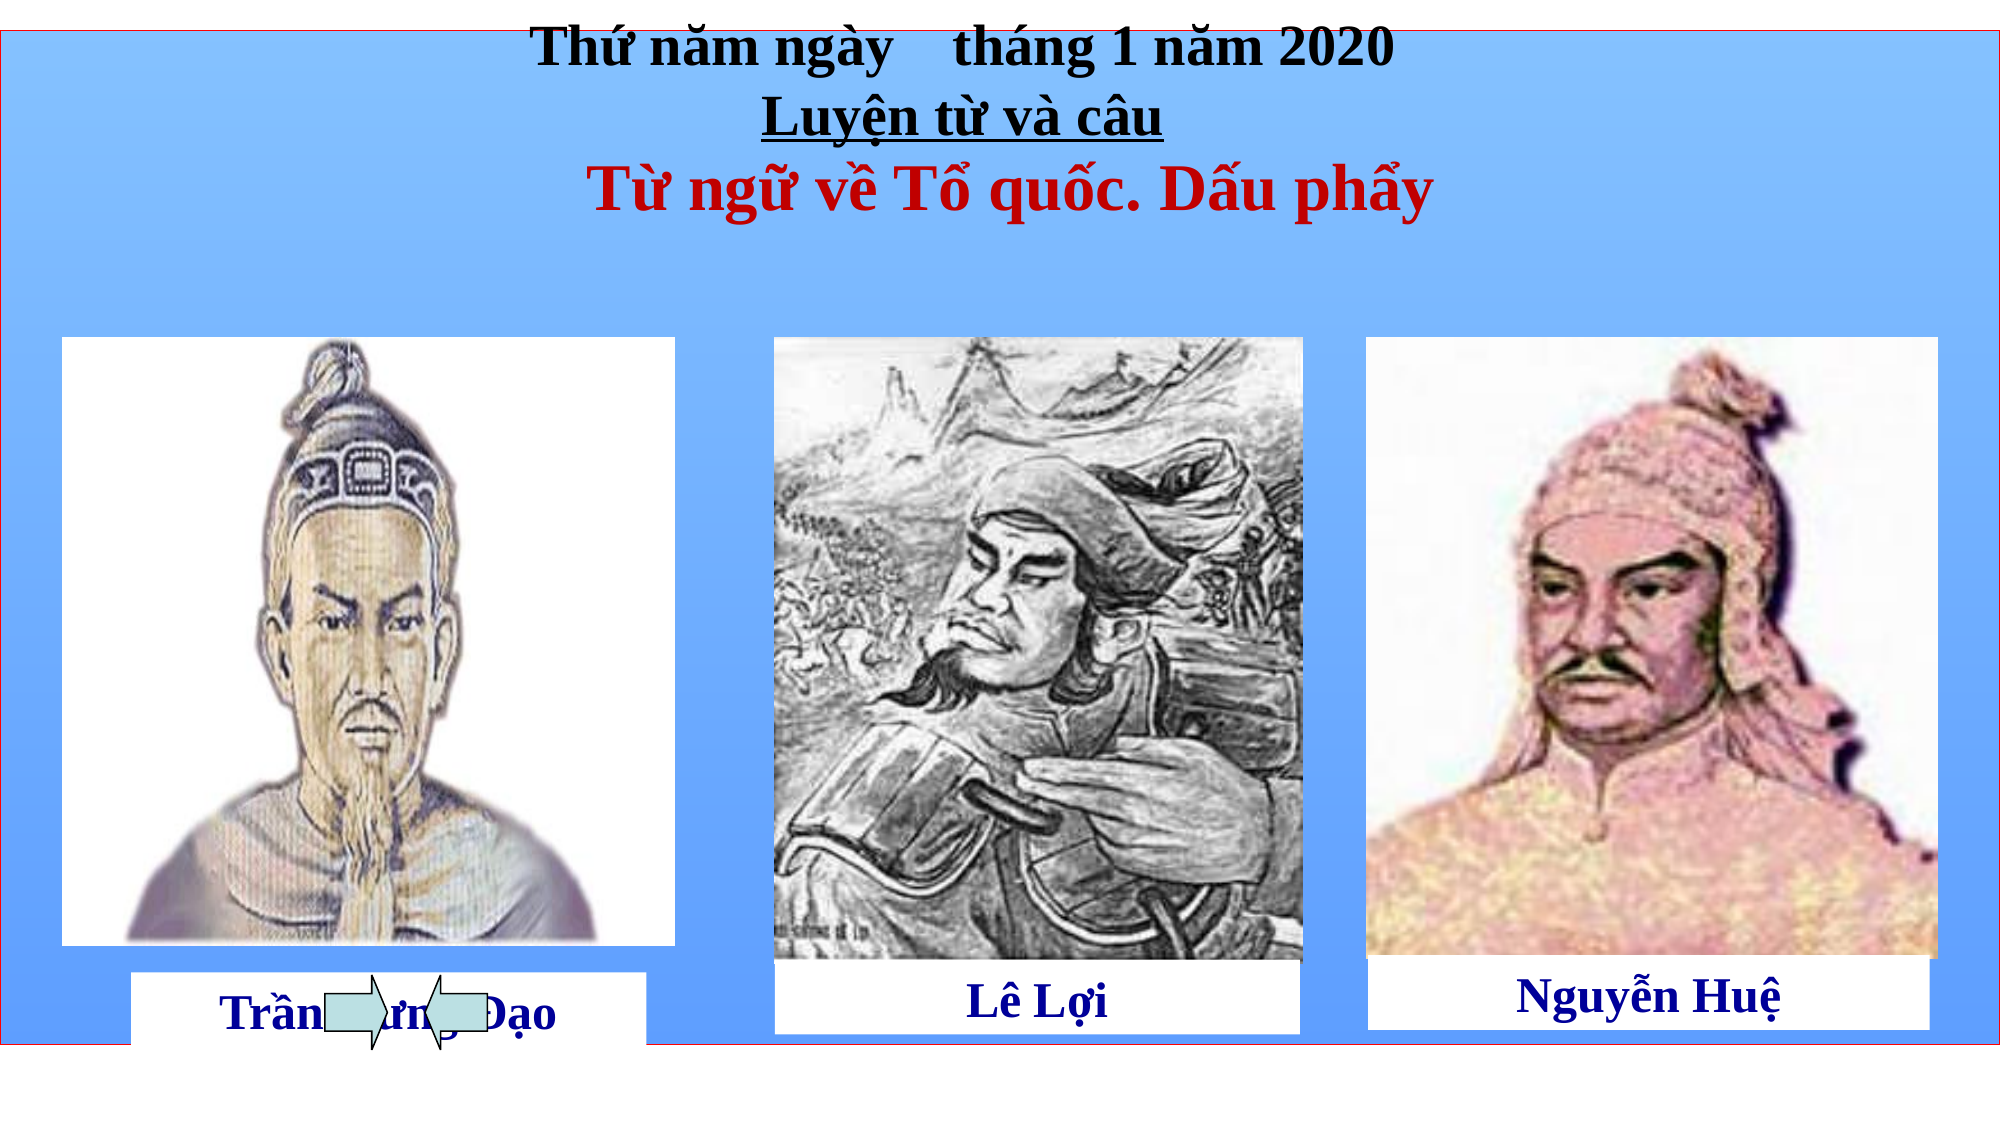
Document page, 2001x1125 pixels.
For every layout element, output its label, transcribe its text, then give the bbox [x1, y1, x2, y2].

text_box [1366, 337, 1938, 1038]
text_box Từ ngữ về Tổ quốc. Dấu phẩy [448, 155, 1575, 232]
text_box [424, 974, 488, 1050]
text_box Thứ năm ngày tháng 1 năm 2020 Luyện từ và câu [350, 0, 1575, 155]
text_box Trần Hưng Đạo [131, 972, 647, 1048]
text_box [0, 30, 2000, 1045]
text_box [324, 974, 388, 1050]
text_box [774, 337, 1304, 1038]
picture [62, 337, 676, 946]
